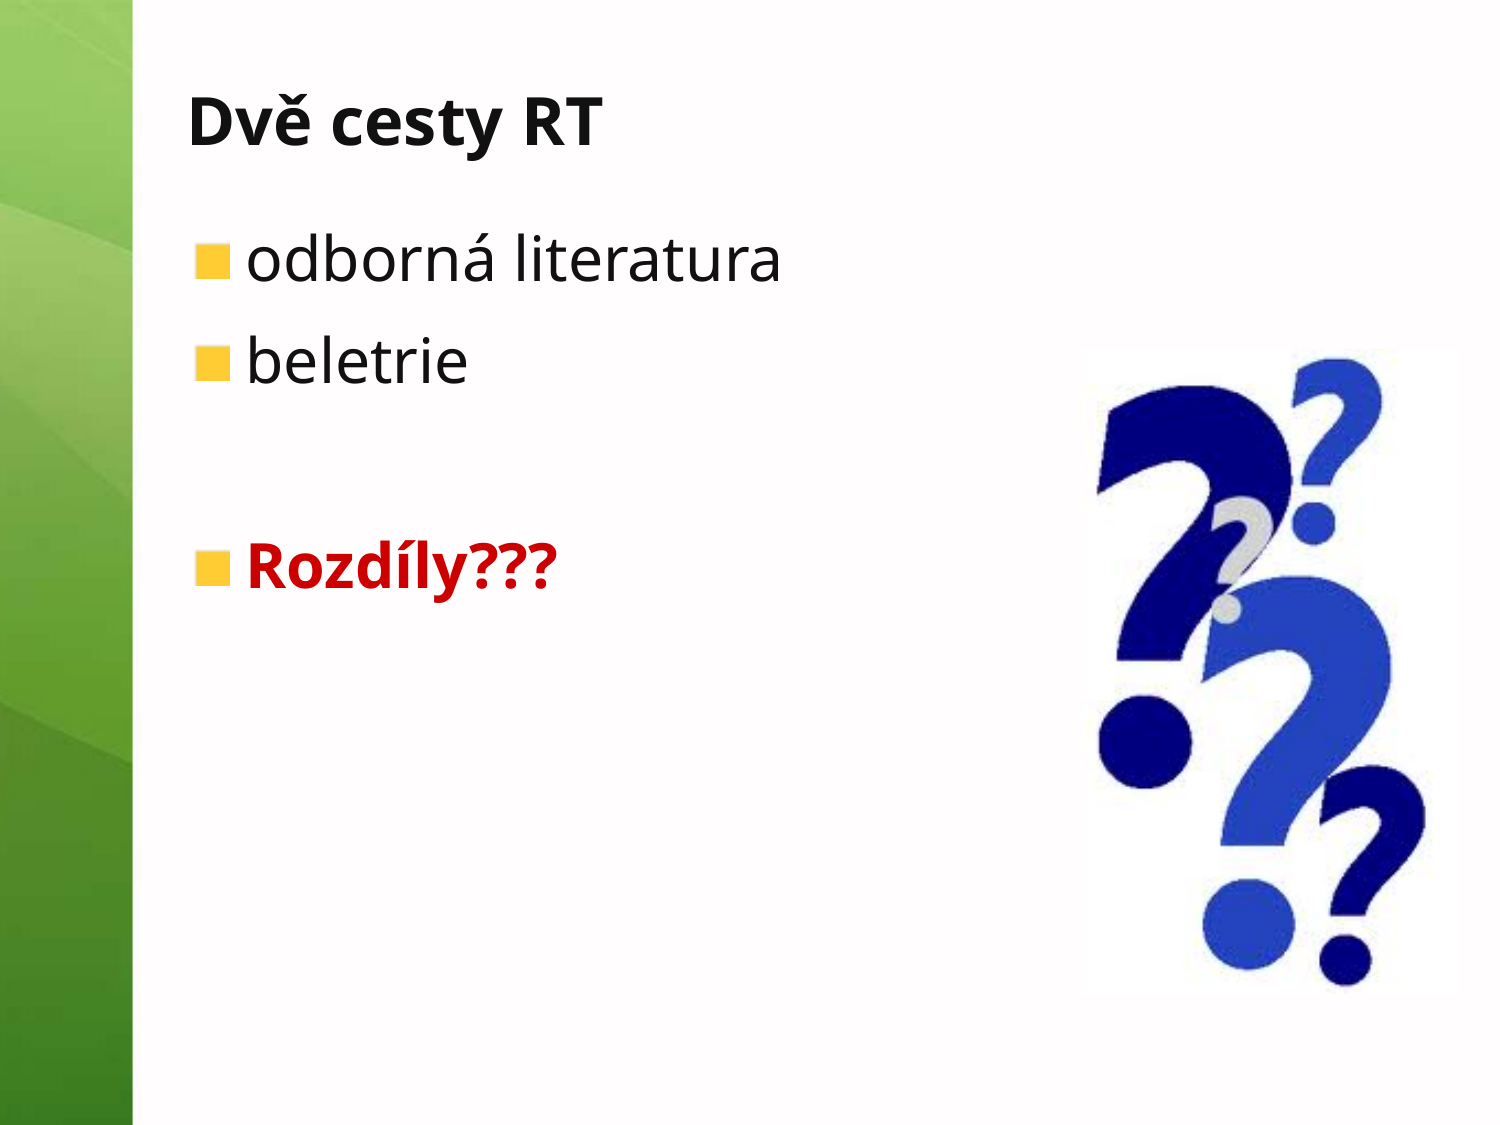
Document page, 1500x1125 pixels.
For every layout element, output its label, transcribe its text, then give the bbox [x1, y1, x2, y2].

list odborná literatura beletrie Rozdíly??? [171, 196, 1447, 1094]
title Dvě cesty RT [171, 77, 1447, 161]
picture [0, 0, 1500, 1125]
